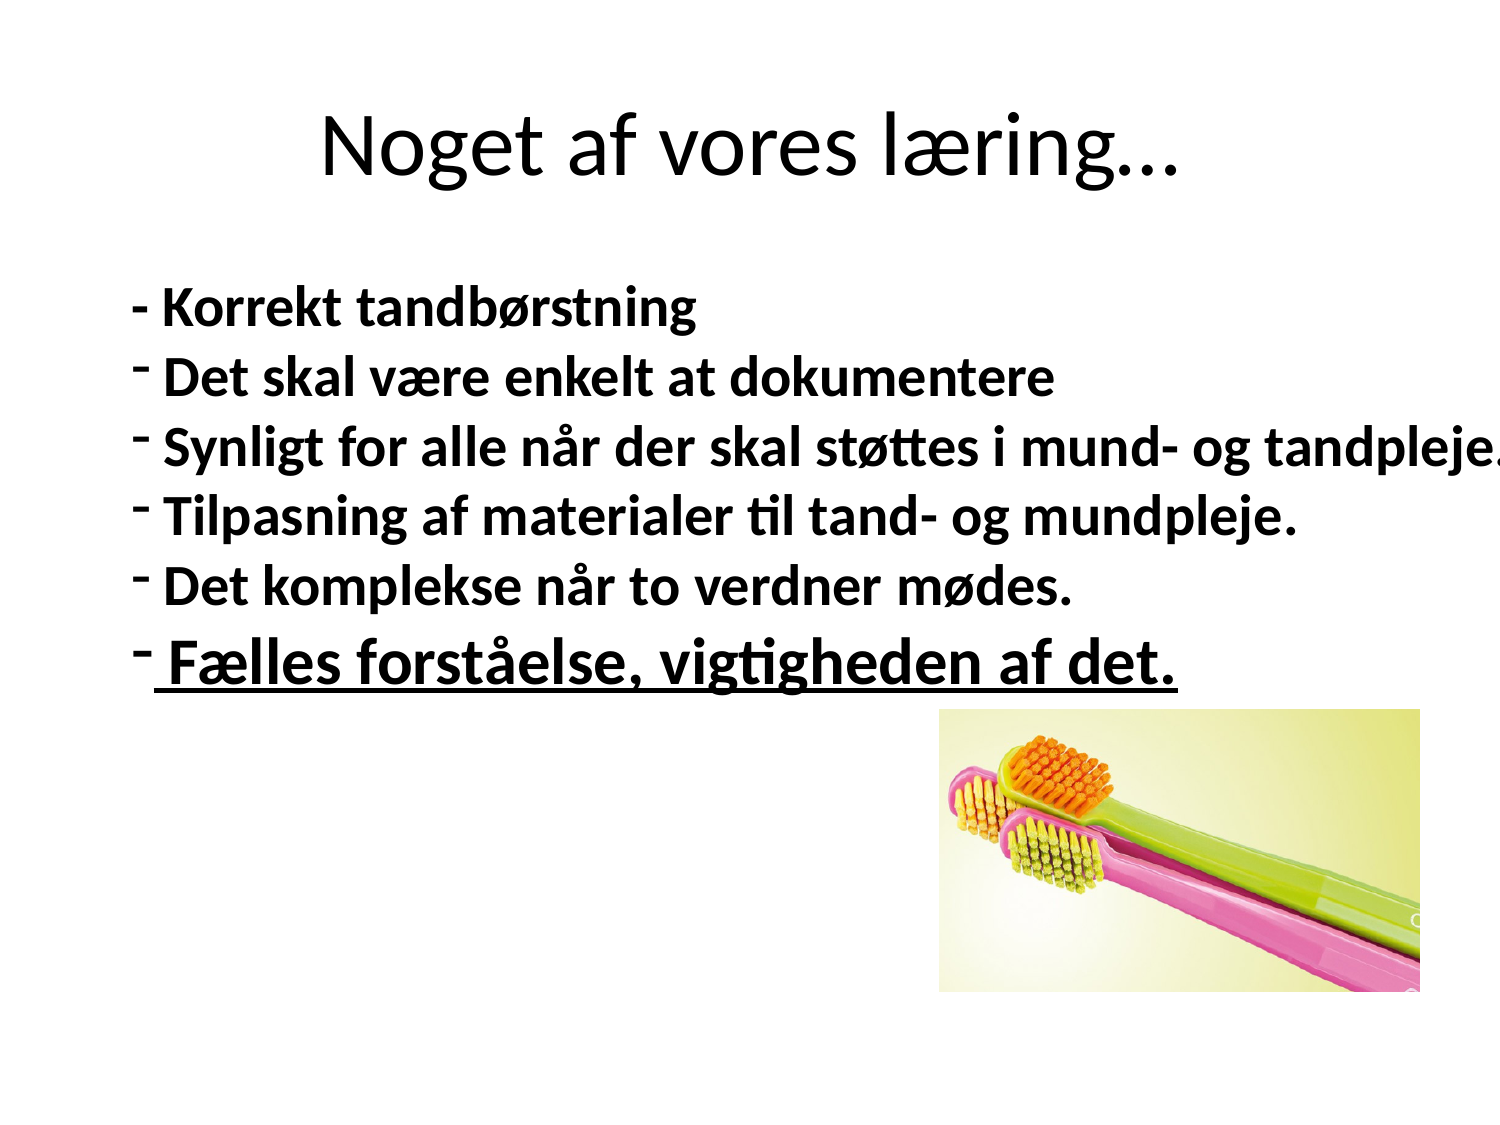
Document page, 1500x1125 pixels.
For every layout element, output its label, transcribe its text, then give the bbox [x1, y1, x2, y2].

text_box - Korrekt tandbørstning Det skal være enkelt at dokumentere Synligt for alle når der skal støttes i mund- og tandpleje. Tilpasning af materialer til tand- og mundpleje. Det komplekse når to verdner mødes. Fælles forståelse, vigtigheden af det. [116, 260, 1500, 705]
title Noget af vores læring… [75, 45, 1425, 233]
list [939, 709, 1420, 992]
